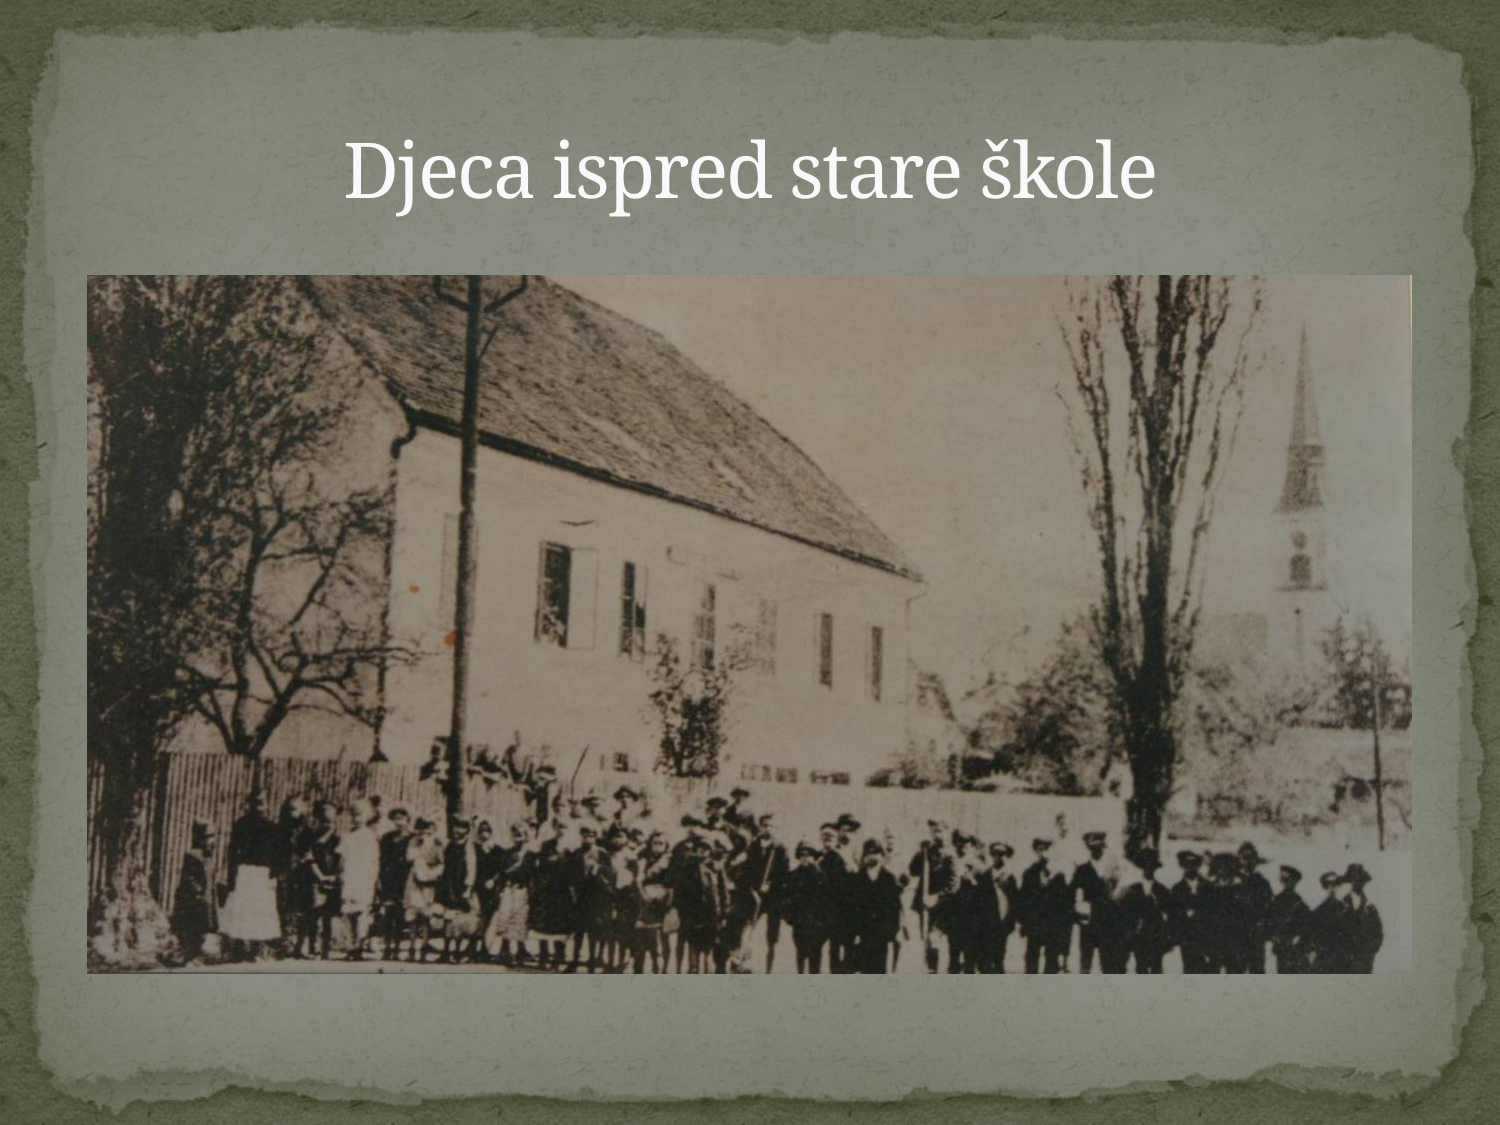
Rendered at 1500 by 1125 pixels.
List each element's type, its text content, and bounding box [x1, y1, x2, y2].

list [89, 277, 1412, 973]
title Djeca ispred stare škole [76, 113, 1427, 314]
